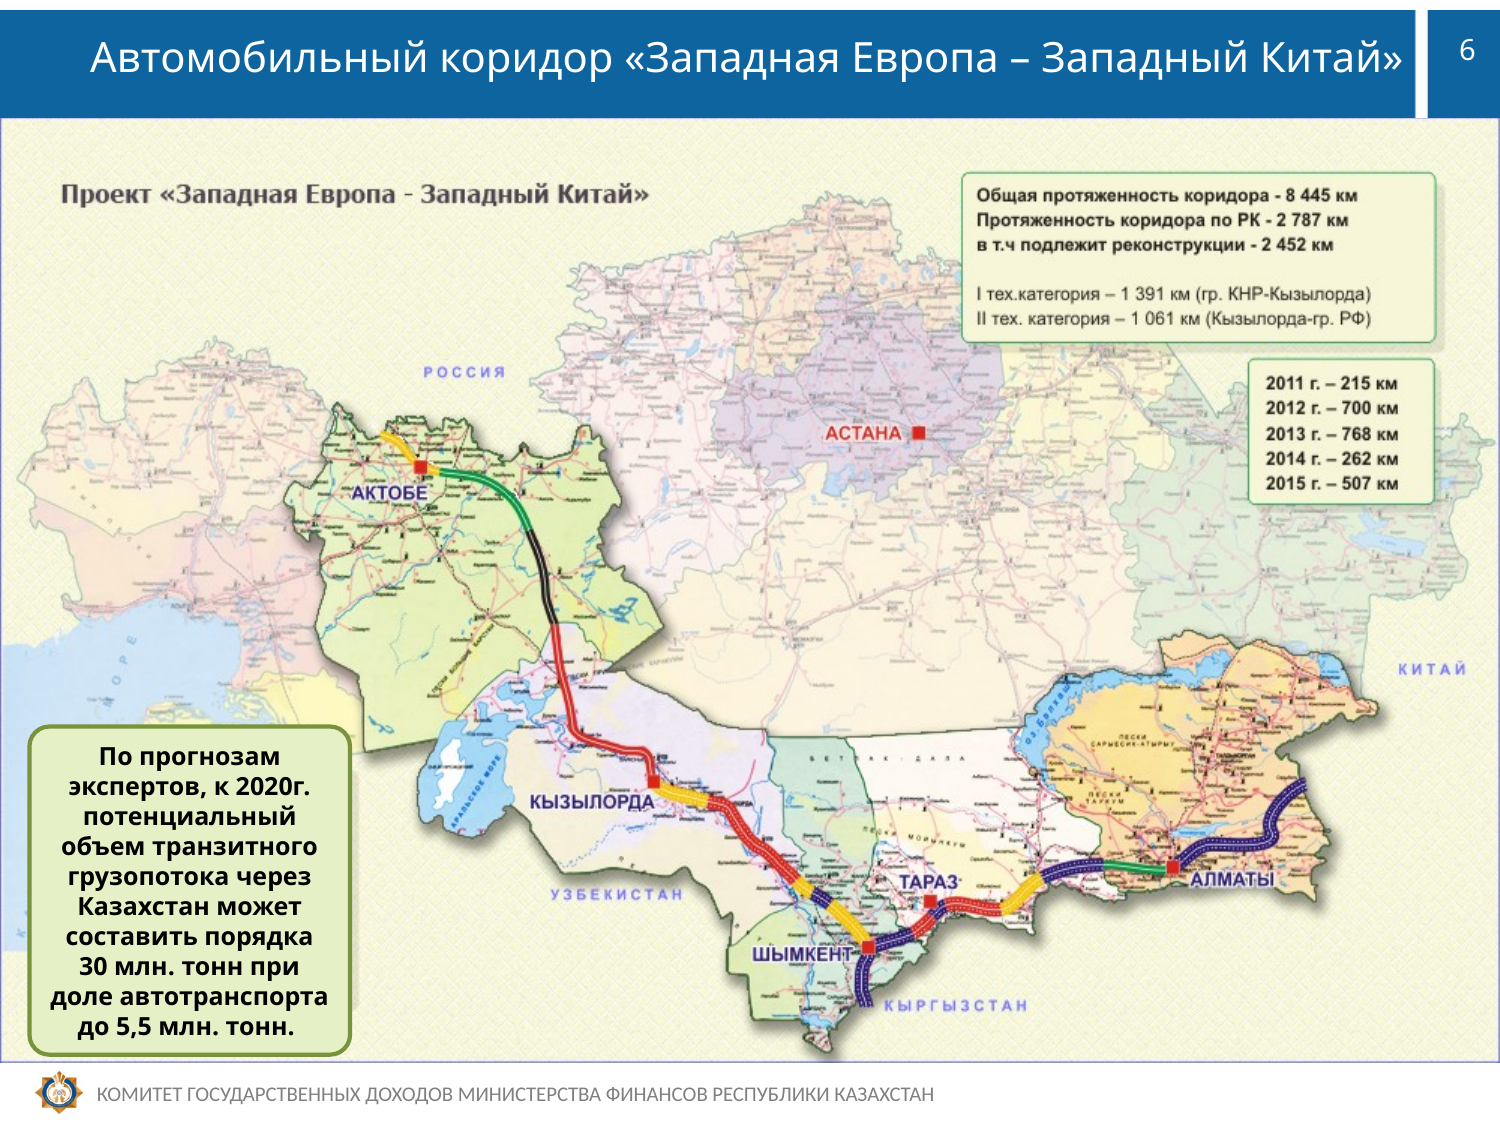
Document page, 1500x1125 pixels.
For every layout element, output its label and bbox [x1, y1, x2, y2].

text_box [34, 1070, 1243, 1114]
picture [0, 10, 1500, 1063]
